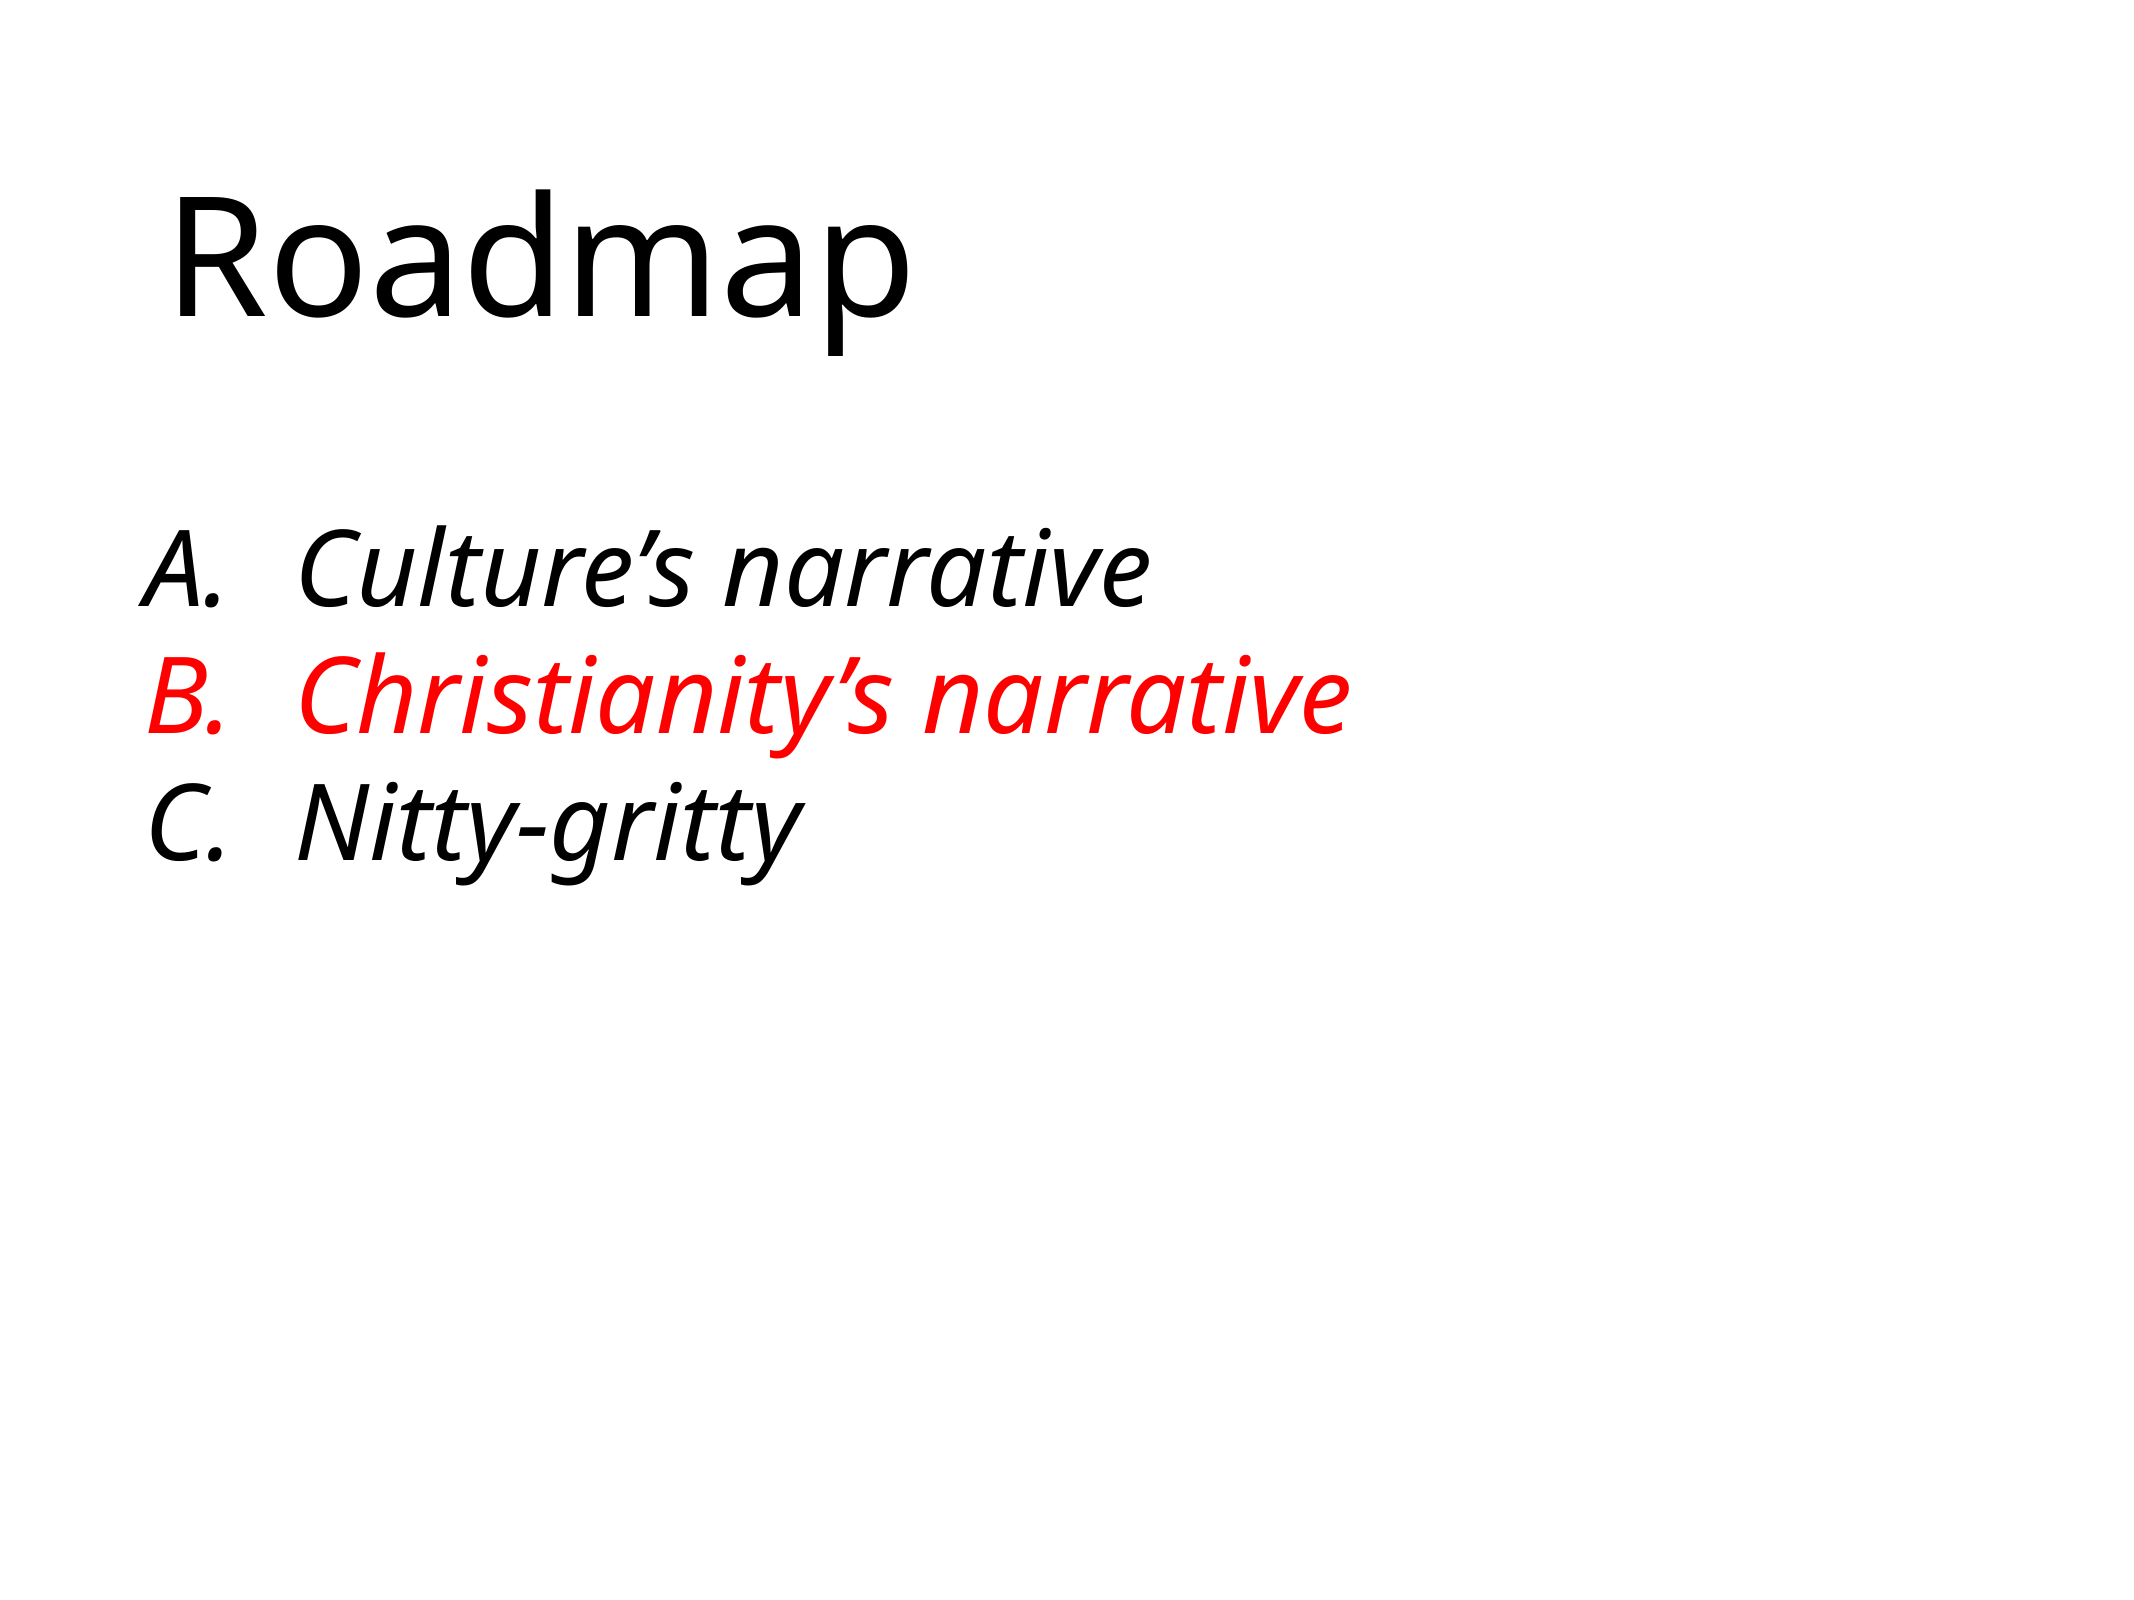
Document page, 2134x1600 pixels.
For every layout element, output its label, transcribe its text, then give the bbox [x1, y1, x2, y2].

text_box Culture’s narrative Christianity’s narrative Nitty-gritty [122, 489, 2046, 1021]
title Roadmap [155, 72, 1978, 428]
